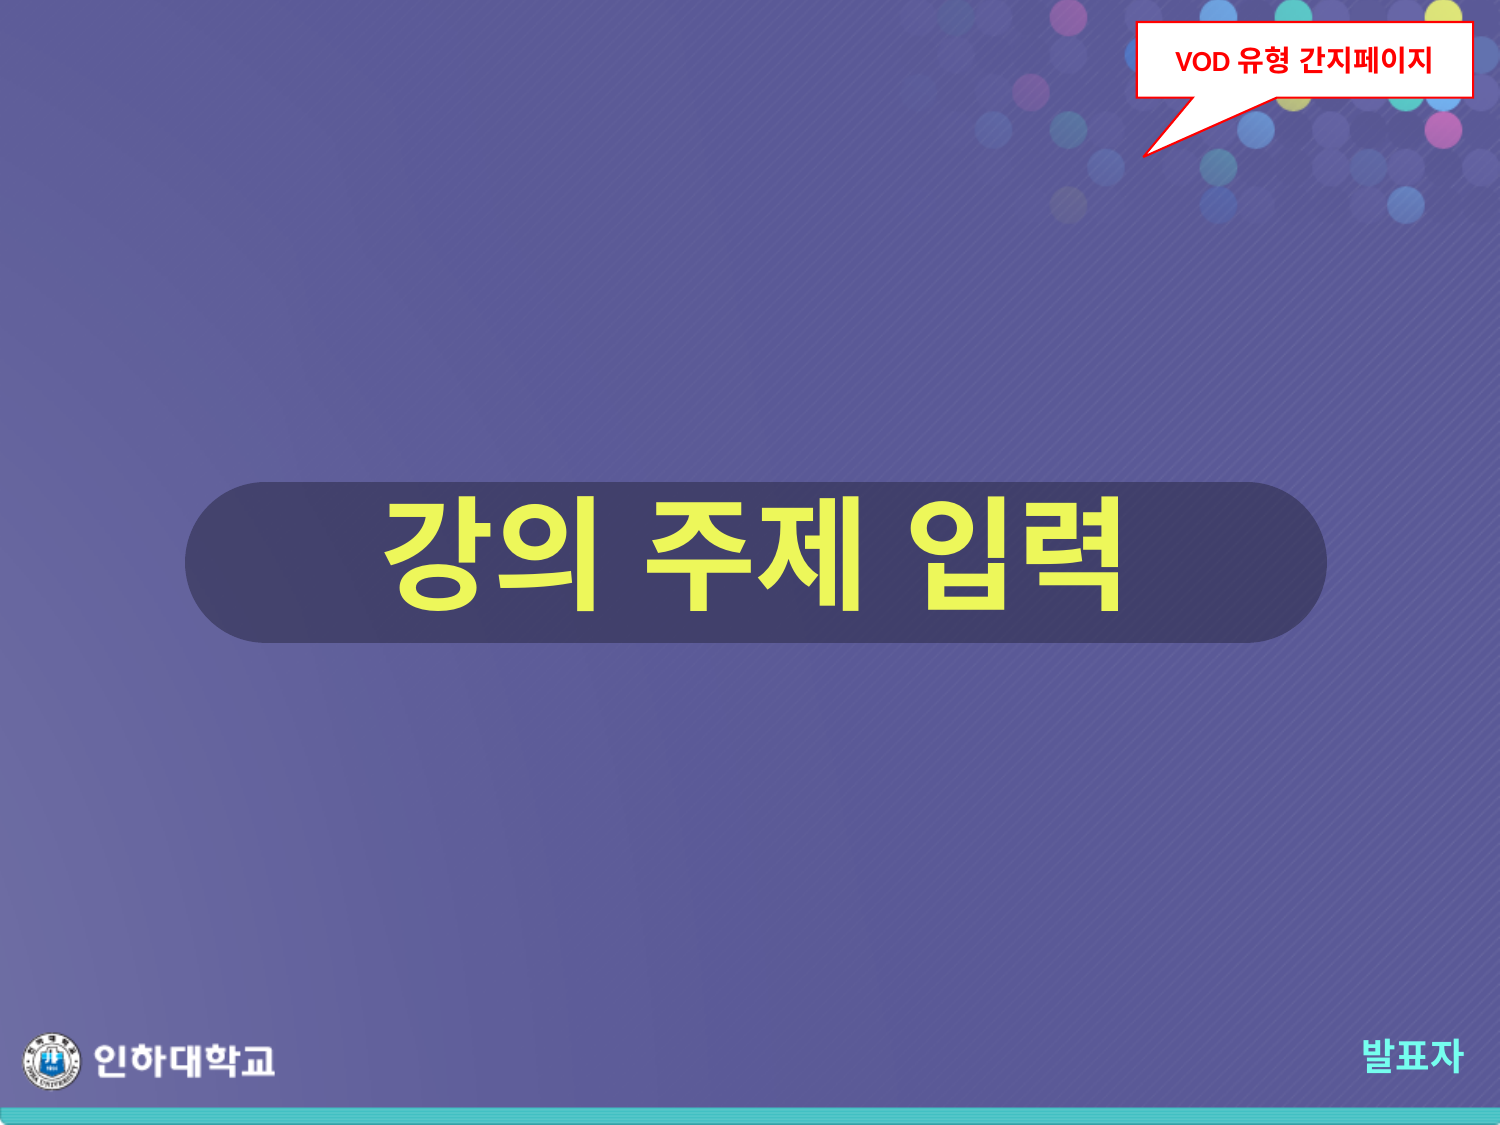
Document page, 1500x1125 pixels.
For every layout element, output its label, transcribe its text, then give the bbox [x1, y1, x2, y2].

text_box 발표자 [1346, 1025, 1480, 1086]
text_box [183, 480, 1329, 644]
title 강의 주제 입력 [262, 486, 1249, 636]
picture [0, 0, 1500, 1125]
text_box VOD유형 간지페이지 [1135, 20, 1475, 158]
